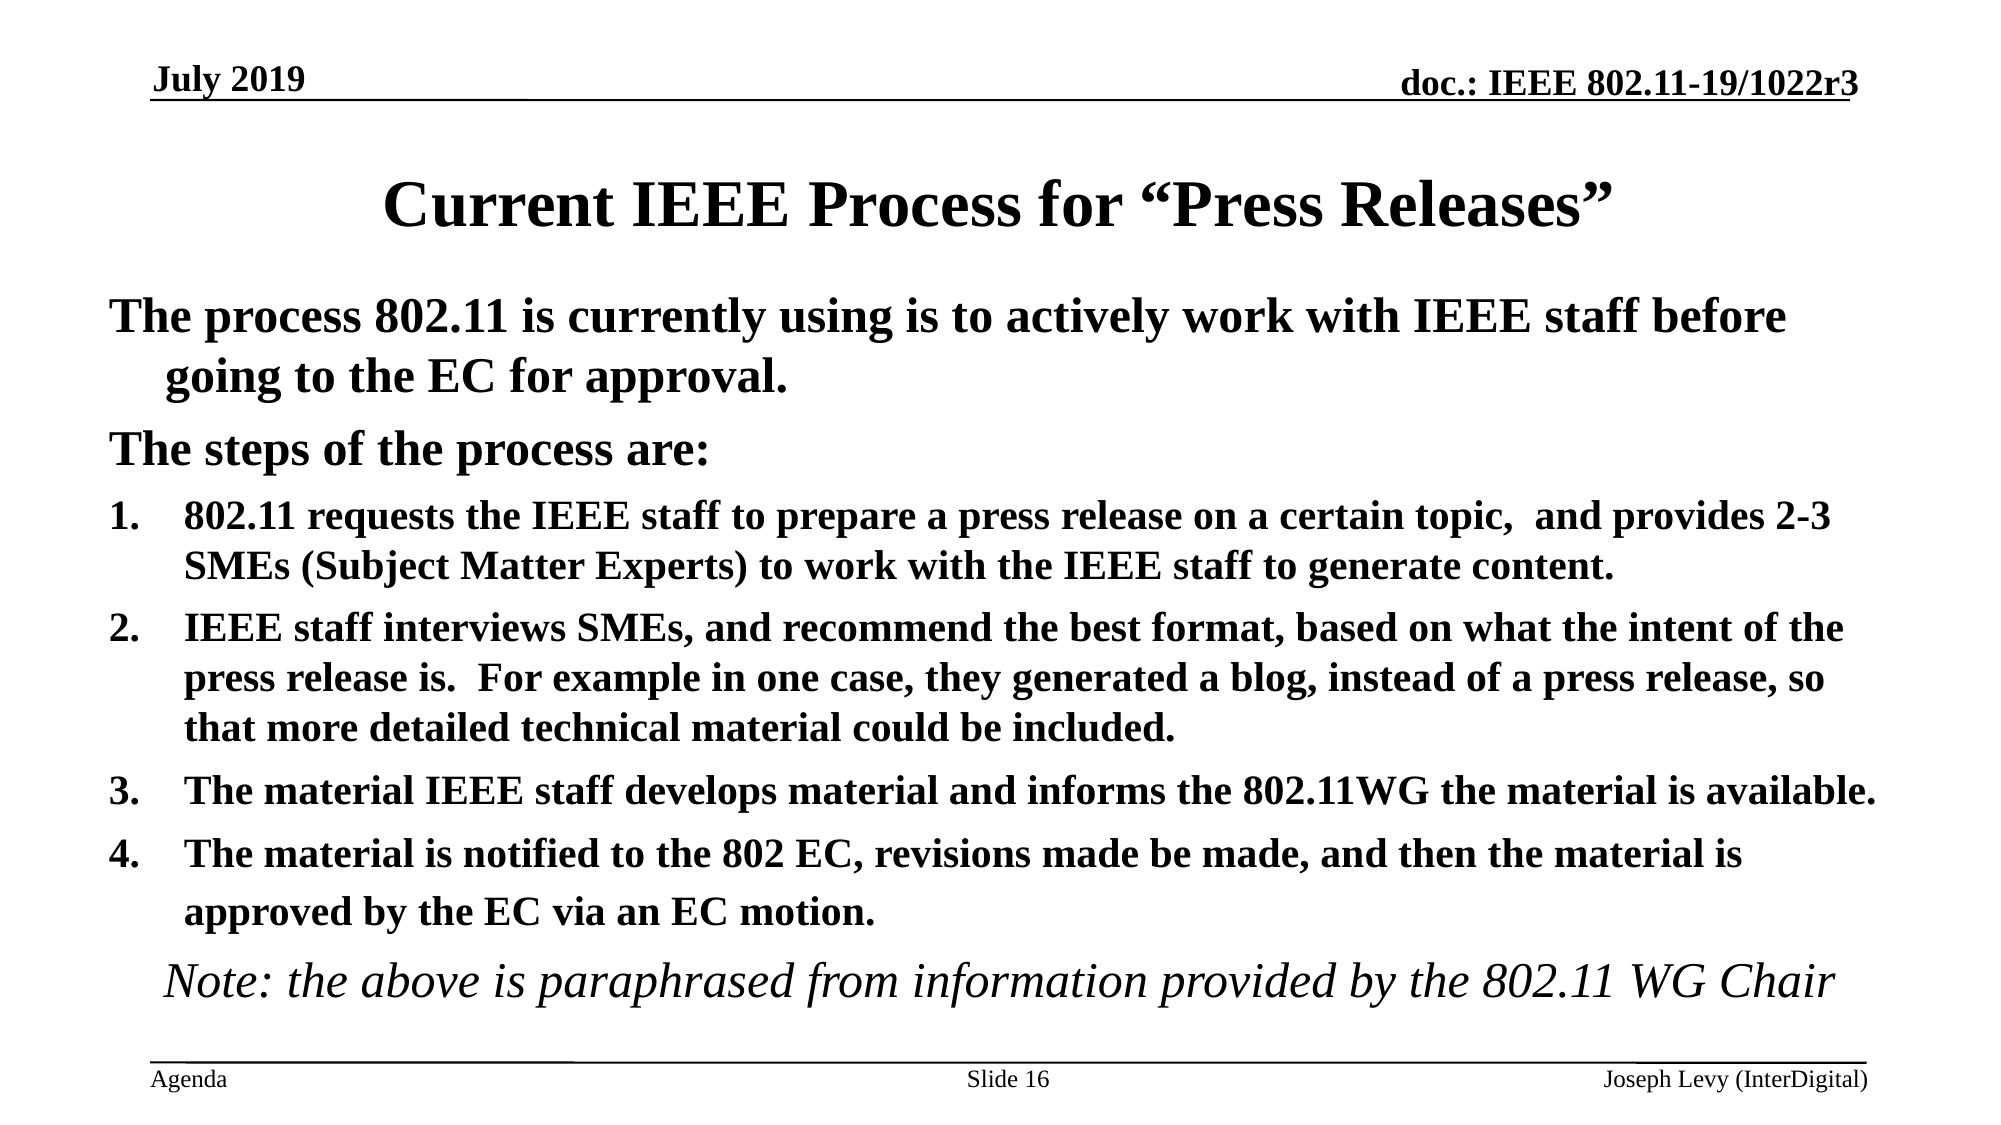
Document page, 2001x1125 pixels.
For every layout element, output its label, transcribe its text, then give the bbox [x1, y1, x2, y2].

slide_number Slide 16 [950, 1061, 1067, 1123]
footer Joseph Levy (InterDigital) [1171, 1061, 1869, 1093]
list The process 802.11 is currently using is to actively work with IEEE staff before going to the EC for approval. The steps of the process are: 802.11 requests the IEEE staff to prepare a press release on a certain topic, and provides 2-3 SMEs (Subject Matter Experts) to work with the IEEE staff to generate content. IEEE staff interviews SMEs, and recommend the best format, based on what the intent of the press release is. For example in one case, they generated a blog, instead of a press release, so that more detailed technical material could be included. The material IEEE staff develops material and informs the 802.11WG the material is available. The material is notified to the 802 EC, revisions made be made, and then the material is approved by the EC via an EC motion. Note: the above is paraphrased from information provided by the 802.11 WG Chair [93, 274, 1907, 1013]
title Current IEEE Process for “Press Releases” [149, 112, 1850, 274]
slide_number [152, 54, 563, 100]
